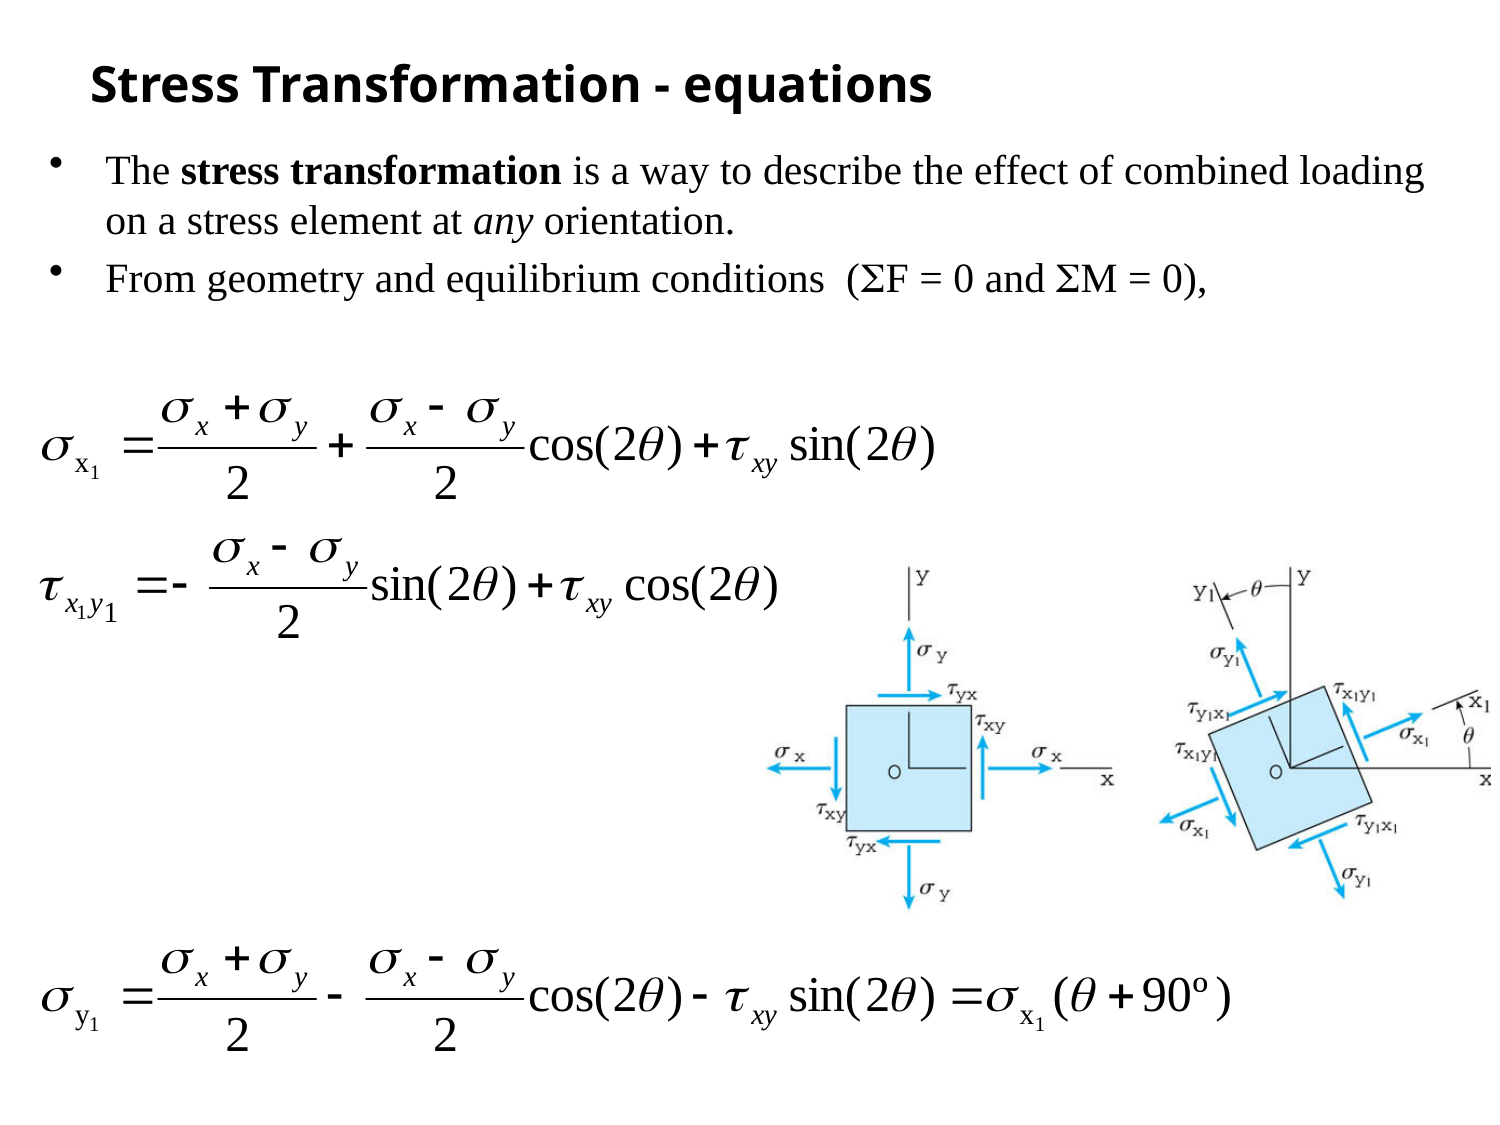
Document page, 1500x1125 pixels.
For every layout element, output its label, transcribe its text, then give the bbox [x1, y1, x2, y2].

picture [753, 560, 1492, 925]
list The stress transformation is a way to describe the effect of combined loading on a stress element at any orientation. From geometry and equilibrium conditions (SF = 0 and SM = 0), [34, 134, 1491, 423]
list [33, 374, 946, 650]
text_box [33, 923, 1241, 1063]
title Stress Transformation - equations [75, 45, 1425, 134]
